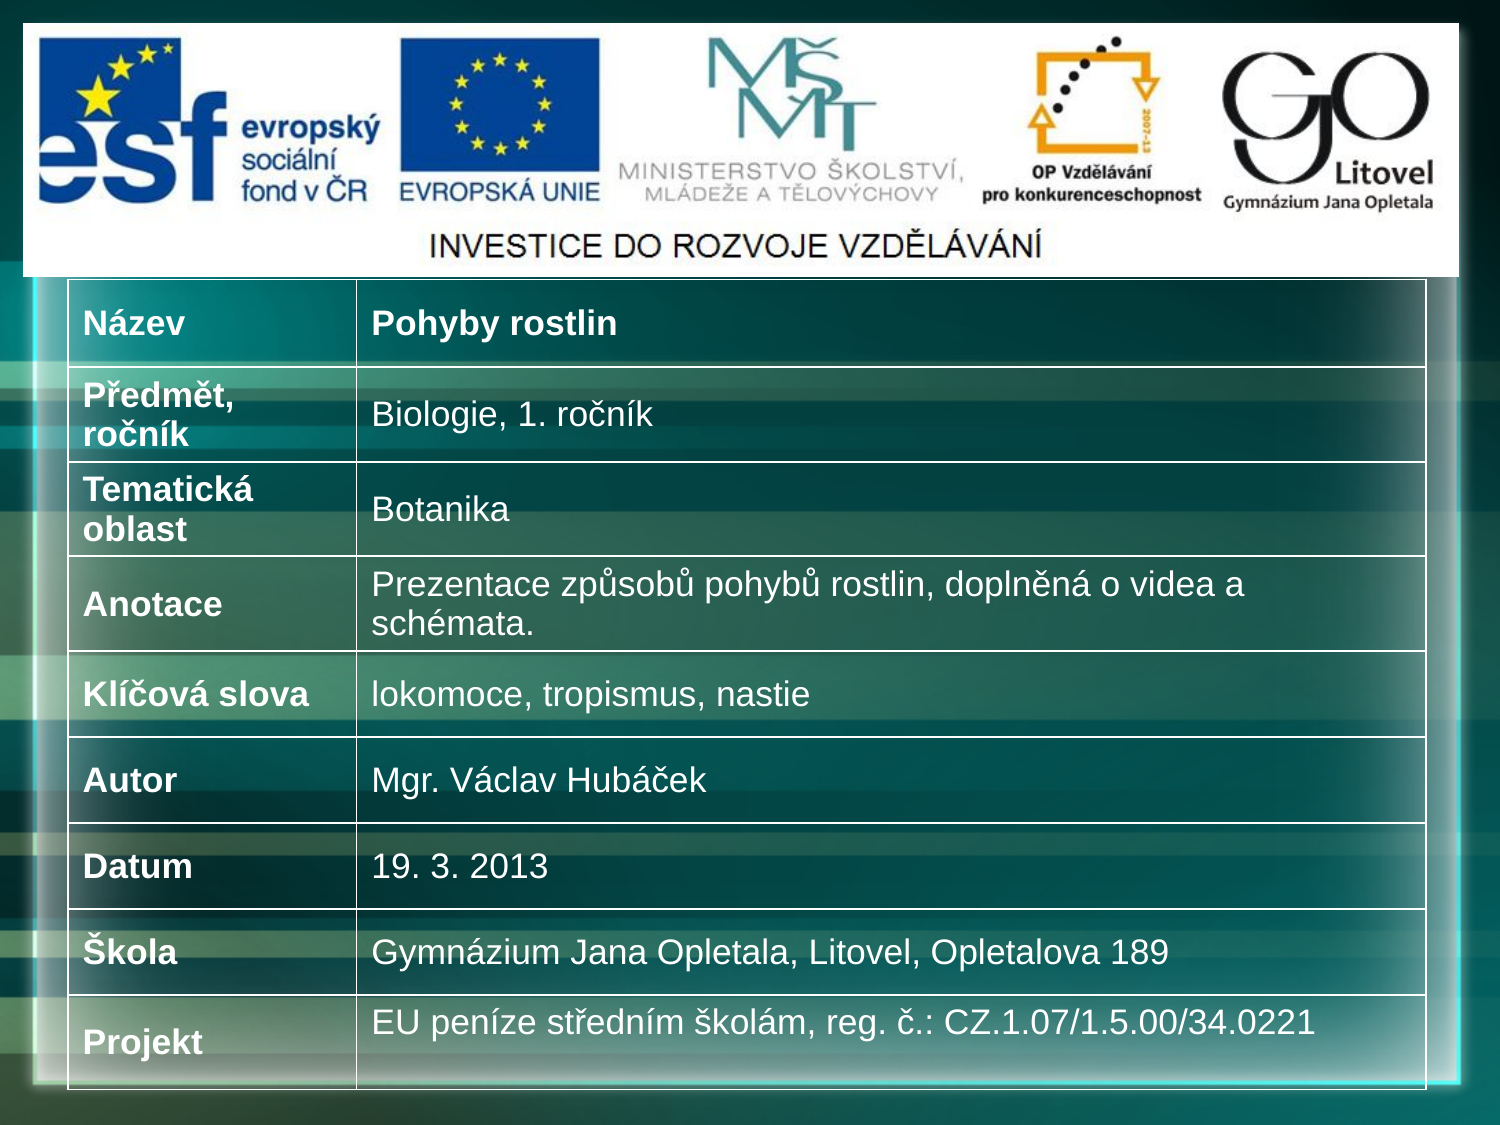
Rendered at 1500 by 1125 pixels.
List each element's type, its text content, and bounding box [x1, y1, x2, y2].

table_cell Mgr. Václav Hubáček [357, 738, 1425, 822]
table_header Pohyby rostlin [357, 285, 1425, 366]
table_cell 19. 3. 2013 [357, 824, 1425, 908]
table_cell Prezentace způsobů pohybů rostlin, doplněná o videa a schémata. [357, 557, 1425, 650]
table_cell EU peníze středním školám, reg. č.: CZ.1.07/1.5.00/34.0221 [357, 996, 1425, 1089]
table_header Název [69, 285, 356, 366]
table_cell Datum [69, 824, 356, 908]
table_cell Tematická oblast [69, 463, 356, 555]
table_cell Anotace [69, 557, 356, 650]
table_cell lokomoce, tropismus, nastie [357, 652, 1425, 736]
table_cell Biologie, 1. ročník [357, 368, 1425, 461]
picture [0, 0, 1500, 1125]
table_cell Klíčová slova [69, 652, 356, 736]
table_cell Projekt [69, 996, 356, 1089]
table_cell Botanika [357, 463, 1425, 555]
table_cell Předmět, ročník [69, 368, 356, 461]
table_cell Autor [69, 738, 356, 822]
table_cell Škola [69, 910, 356, 994]
table_cell Gymnázium Jana Opletala, Litovel, Opletalova 189 [357, 910, 1425, 994]
